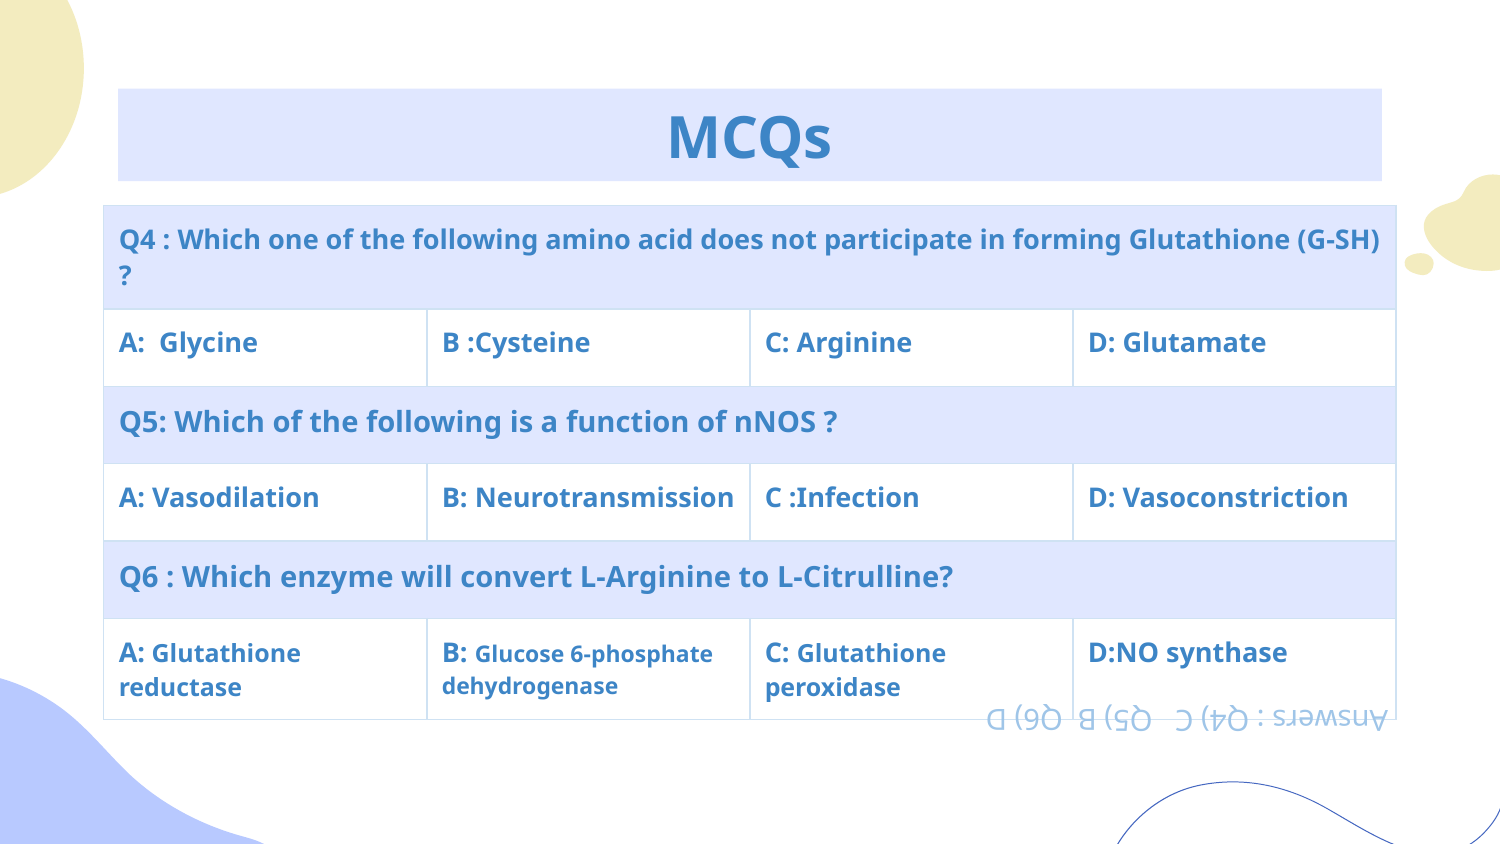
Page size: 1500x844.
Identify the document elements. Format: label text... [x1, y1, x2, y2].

table_cell B: Neurotransmission [428, 464, 749, 540]
table_cell D:NO synthase [1074, 619, 1395, 689]
table_cell A: Glycine [104, 310, 426, 386]
table_cell D: Vasoconstriction [1074, 464, 1395, 540]
table_cell Q5: Which of the following is a function of nNOS ? [104, 387, 1395, 463]
table_cell B :Cysteine [428, 310, 749, 386]
table_cell C :Infection [751, 464, 1072, 540]
table_cell Q6 : Which enzyme will convert L-Arginine to L-Citrulline? [104, 542, 1395, 618]
table_cell C: Glutathione peroxidase [751, 619, 1072, 719]
table_cell B: Glucose 6-phosphate dehydrogenase [428, 619, 749, 719]
table_cell D: Glutamate [1074, 310, 1395, 386]
table_cell C: Arginine [751, 310, 1072, 386]
table_cell A: Glutathione reductase [104, 619, 426, 719]
text_box Answers : Q4) C Q5) B Q6) D [910, 689, 1404, 755]
table_header Q4 : Which one of the following amino acid does not participate in forming Glutathione (G-SH) ? [104, 206, 1395, 308]
title MCQs [118, 88, 1382, 182]
table_cell A: Vasodilation [104, 464, 426, 540]
